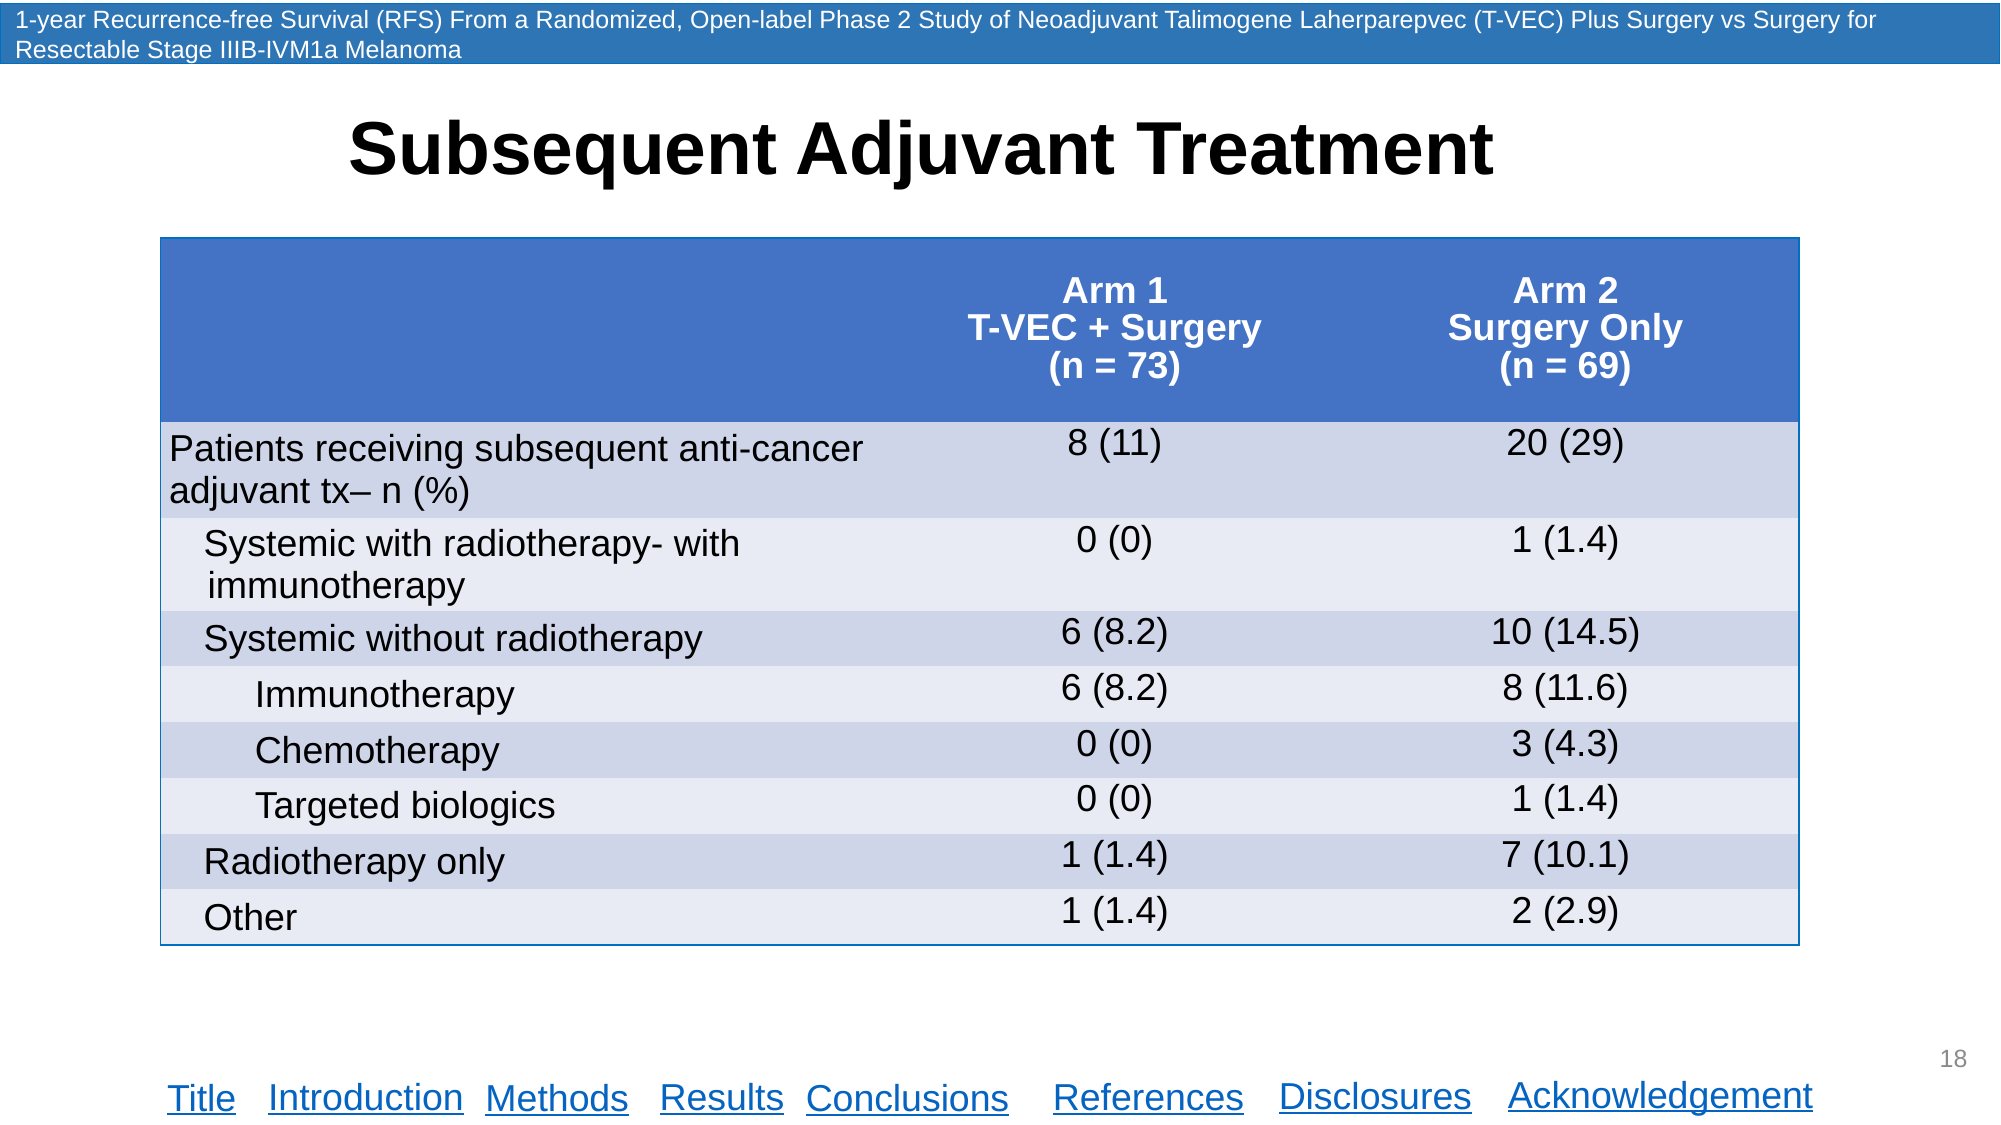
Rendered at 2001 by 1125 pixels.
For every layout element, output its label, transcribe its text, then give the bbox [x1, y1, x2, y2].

text_box 1-year Recurrence-free Survival (RFS) From a Randomized, Open-label Phase 2 Study of Neoadjuvant Talimogene Laherparepvec (T-VEC) Plus Surgery vs Surgery for Resectable Stage IIIB-IVM1a Melanoma [0, 3, 2000, 64]
table_cell 8 (11.6) [1333, 666, 1798, 722]
table_cell 1 (1.4) [897, 834, 1333, 889]
text_box Subsequent Adjuvant Treatment [28, 74, 1816, 228]
table_cell 10 (14.5) [1333, 611, 1798, 666]
table_cell 6 (8.2) [897, 666, 1333, 722]
text_box Disclosures [1263, 1064, 1487, 1125]
table_cell Chemotherapy [161, 722, 897, 778]
table_cell 0 (0) [897, 778, 1333, 834]
text_box References [1038, 1065, 1260, 1125]
text_box Results [644, 1065, 800, 1125]
table_cell 2 (2.9) [1333, 889, 1798, 944]
table_cell 7 (10.1) [1333, 834, 1798, 889]
table_cell Systemic without radiotherapy [161, 611, 897, 666]
table_cell Targeted biologics [161, 778, 897, 834]
text_box Acknowledgement [1493, 1063, 1829, 1123]
slide_number 18 [1891, 1023, 1983, 1091]
table_header Arm 1 T-VEC + Surgery (n = 73) [897, 239, 1333, 422]
table_cell 1 (1.4) [1333, 518, 1798, 611]
table_cell 1 (1.4) [897, 889, 1333, 944]
table_cell 8 (11) [897, 422, 1333, 518]
text_box Introduction [253, 1065, 479, 1125]
text_box Conclusions [791, 1066, 1025, 1125]
table_cell 3 (4.3) [1333, 722, 1798, 778]
table_cell 1 (1.4) [1333, 778, 1798, 834]
text_box Title [152, 1066, 252, 1125]
table_cell 0 (0) [897, 722, 1333, 778]
table_cell Other [161, 889, 897, 944]
table_cell Radiotherapy only [161, 834, 897, 889]
table_cell Patients receiving subsequent anti-cancer adjuvant tx– n (%) [161, 422, 897, 518]
table_cell Immunotherapy [161, 666, 897, 722]
table_header [161, 239, 897, 422]
table_cell 20 (29) [1333, 422, 1798, 518]
table_header Arm 2 Surgery Only (n = 69) [1333, 239, 1798, 422]
text_box Methods [470, 1066, 644, 1125]
table_cell 6 (8.2) [897, 611, 1333, 666]
table_cell Systemic with radiotherapy- with immunotherapy [161, 518, 897, 611]
table_cell 0 (0) [897, 518, 1333, 611]
